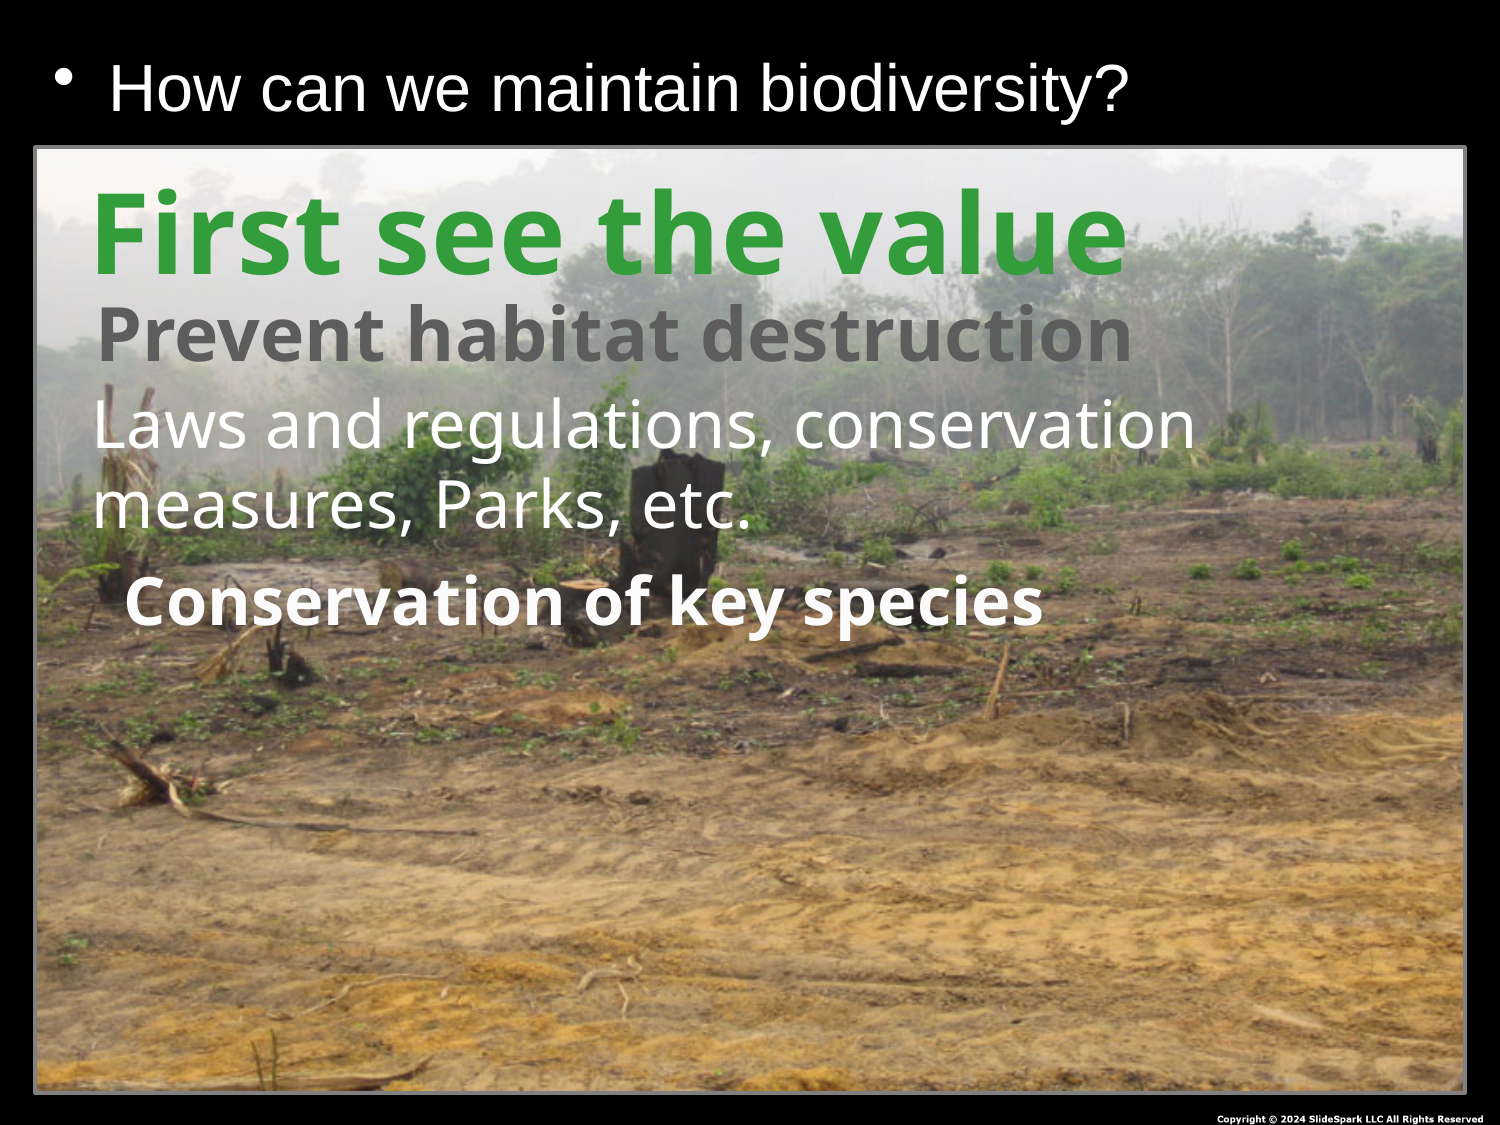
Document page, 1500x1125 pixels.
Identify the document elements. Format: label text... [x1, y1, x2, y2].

picture [1216, 1113, 1486, 1125]
list How can we maintain biodiversity? [37, 37, 1425, 145]
picture [37, 149, 1463, 1091]
